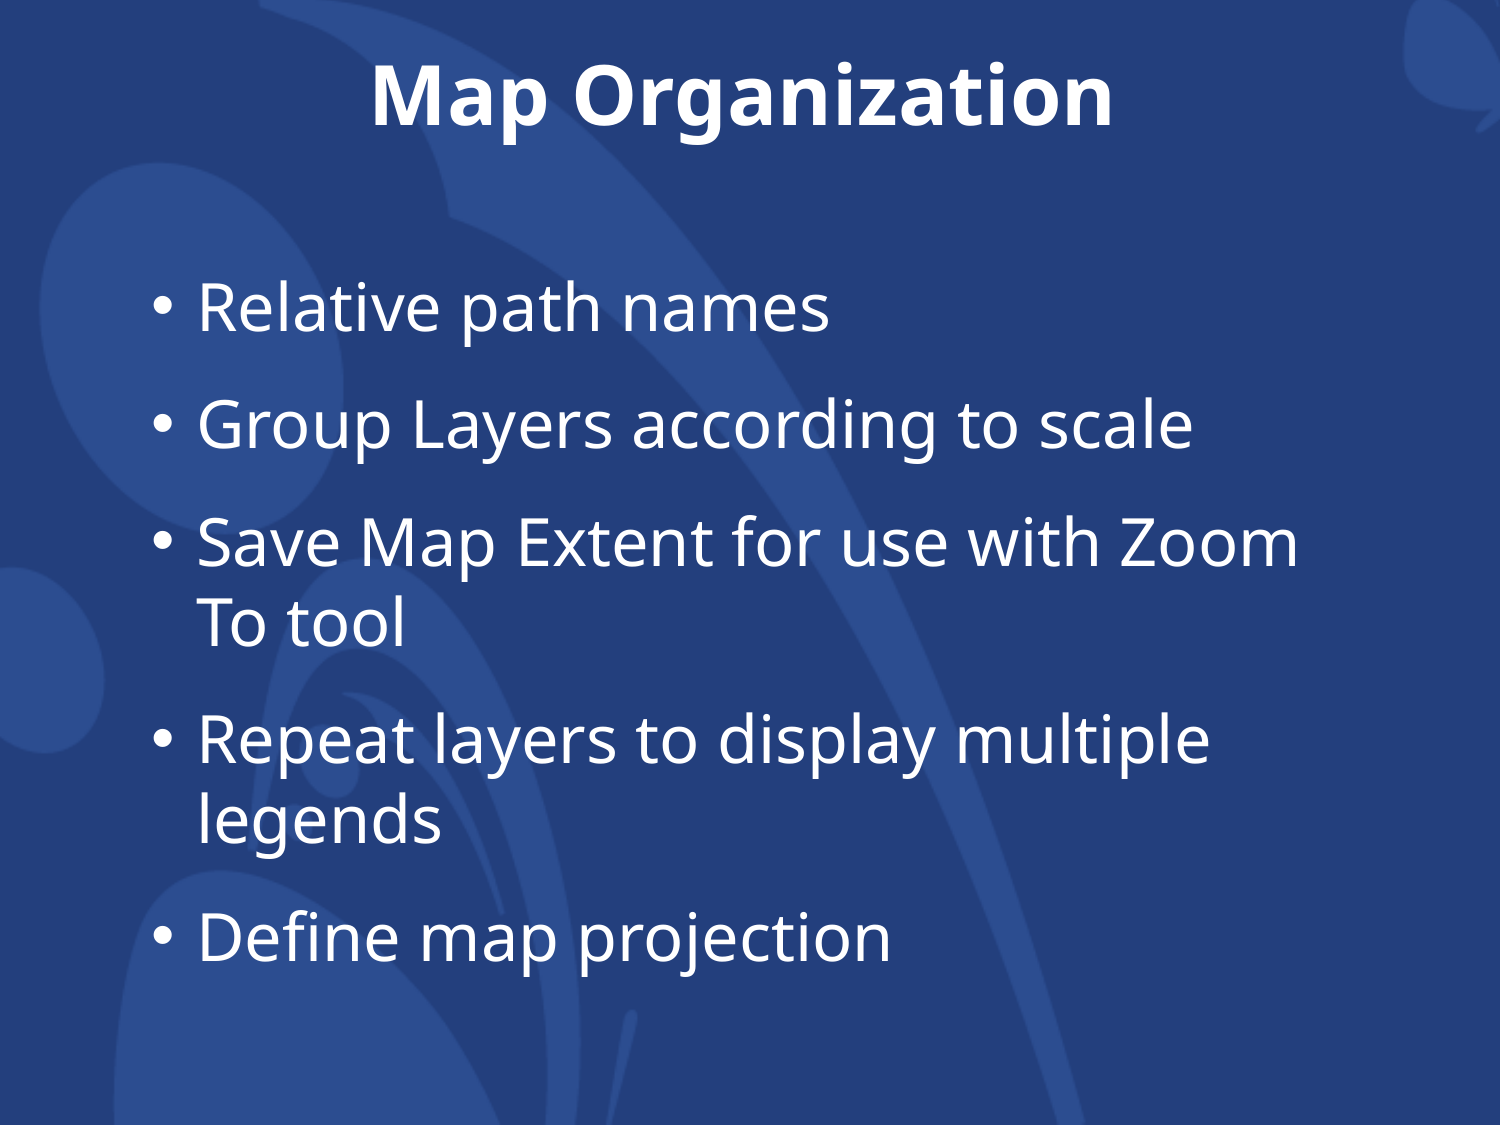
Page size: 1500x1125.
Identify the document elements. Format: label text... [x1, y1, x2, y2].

picture [0, 0, 1500, 1125]
text_box Relative path names Group Layers according to scale Save Map Extent for use with Zoom To tool Repeat layers to display multiple legends Define map projection [136, 257, 1364, 1029]
title Map Organization [101, 34, 1385, 172]
